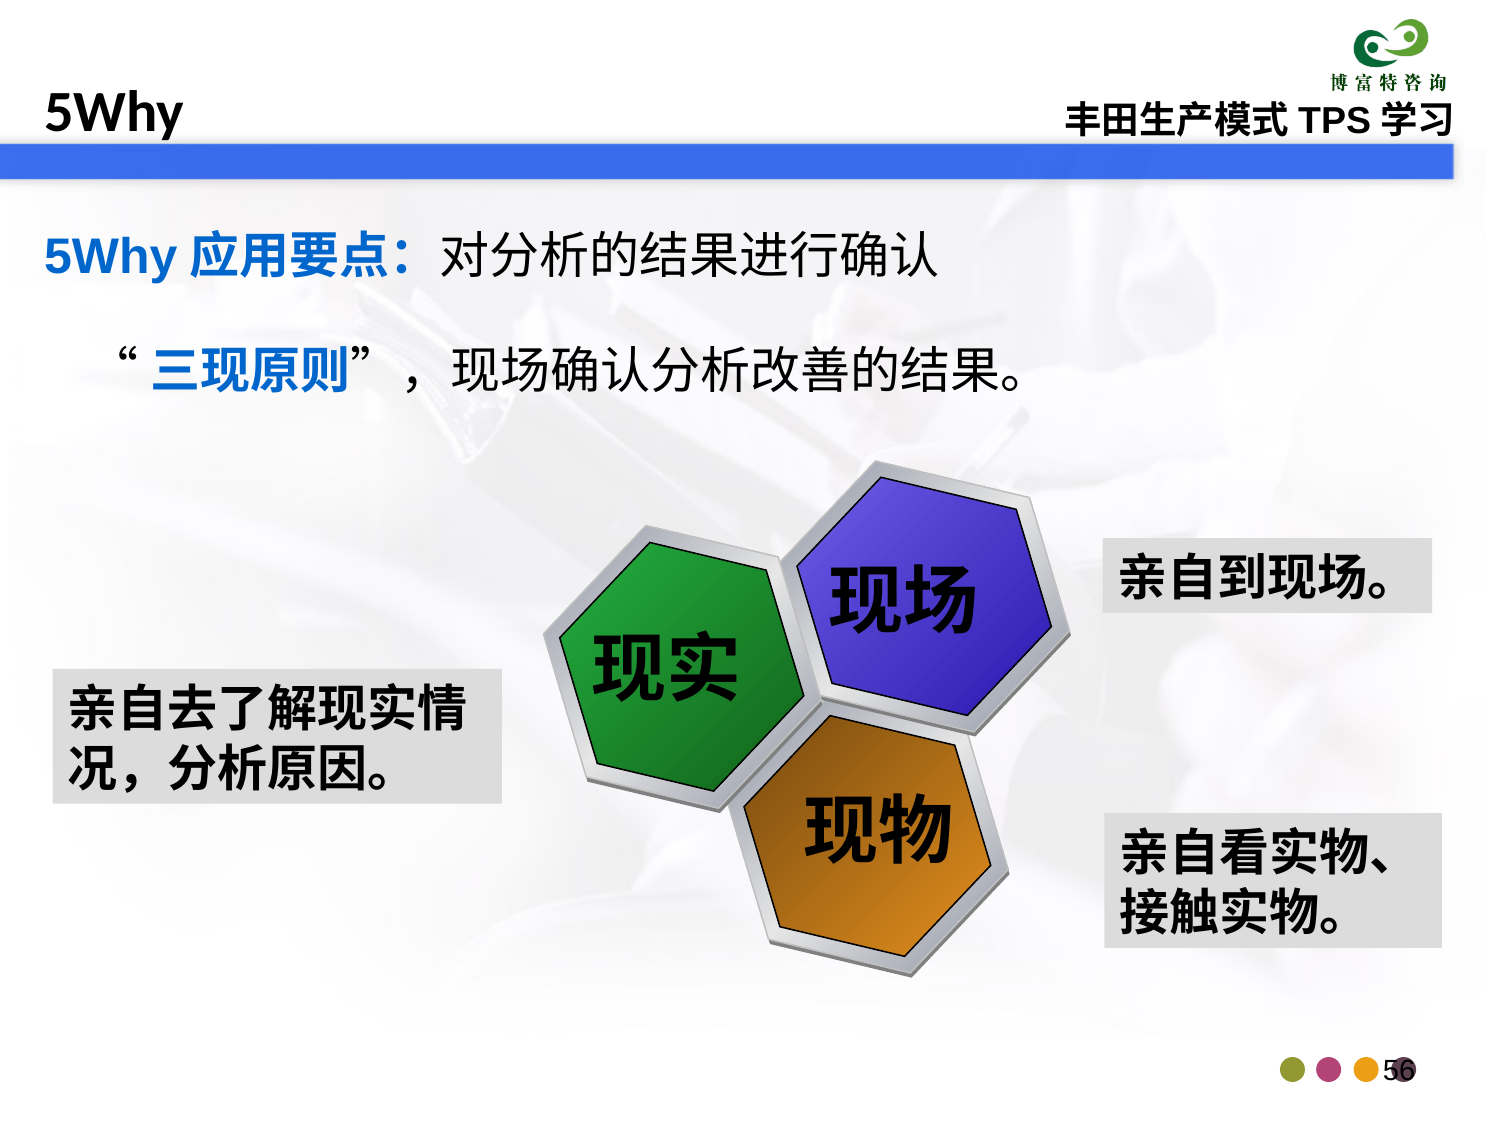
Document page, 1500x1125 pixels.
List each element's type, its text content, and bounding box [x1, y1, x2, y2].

text_box 5Why应用要点：对分析的结果进行确认 [29, 215, 1388, 291]
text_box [538, 537, 828, 801]
text_box 亲自看实物、接触实物。 [1104, 813, 1442, 948]
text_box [775, 475, 1076, 722]
picture [0, 0, 1500, 1125]
text_box 亲自到现场。 [1102, 538, 1433, 613]
text_box 亲自去了解现实情况，分析原因。 [52, 668, 502, 804]
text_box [722, 730, 1015, 965]
text_box “三现原则”，现场确认分析改善的结果。 [73, 313, 1436, 406]
